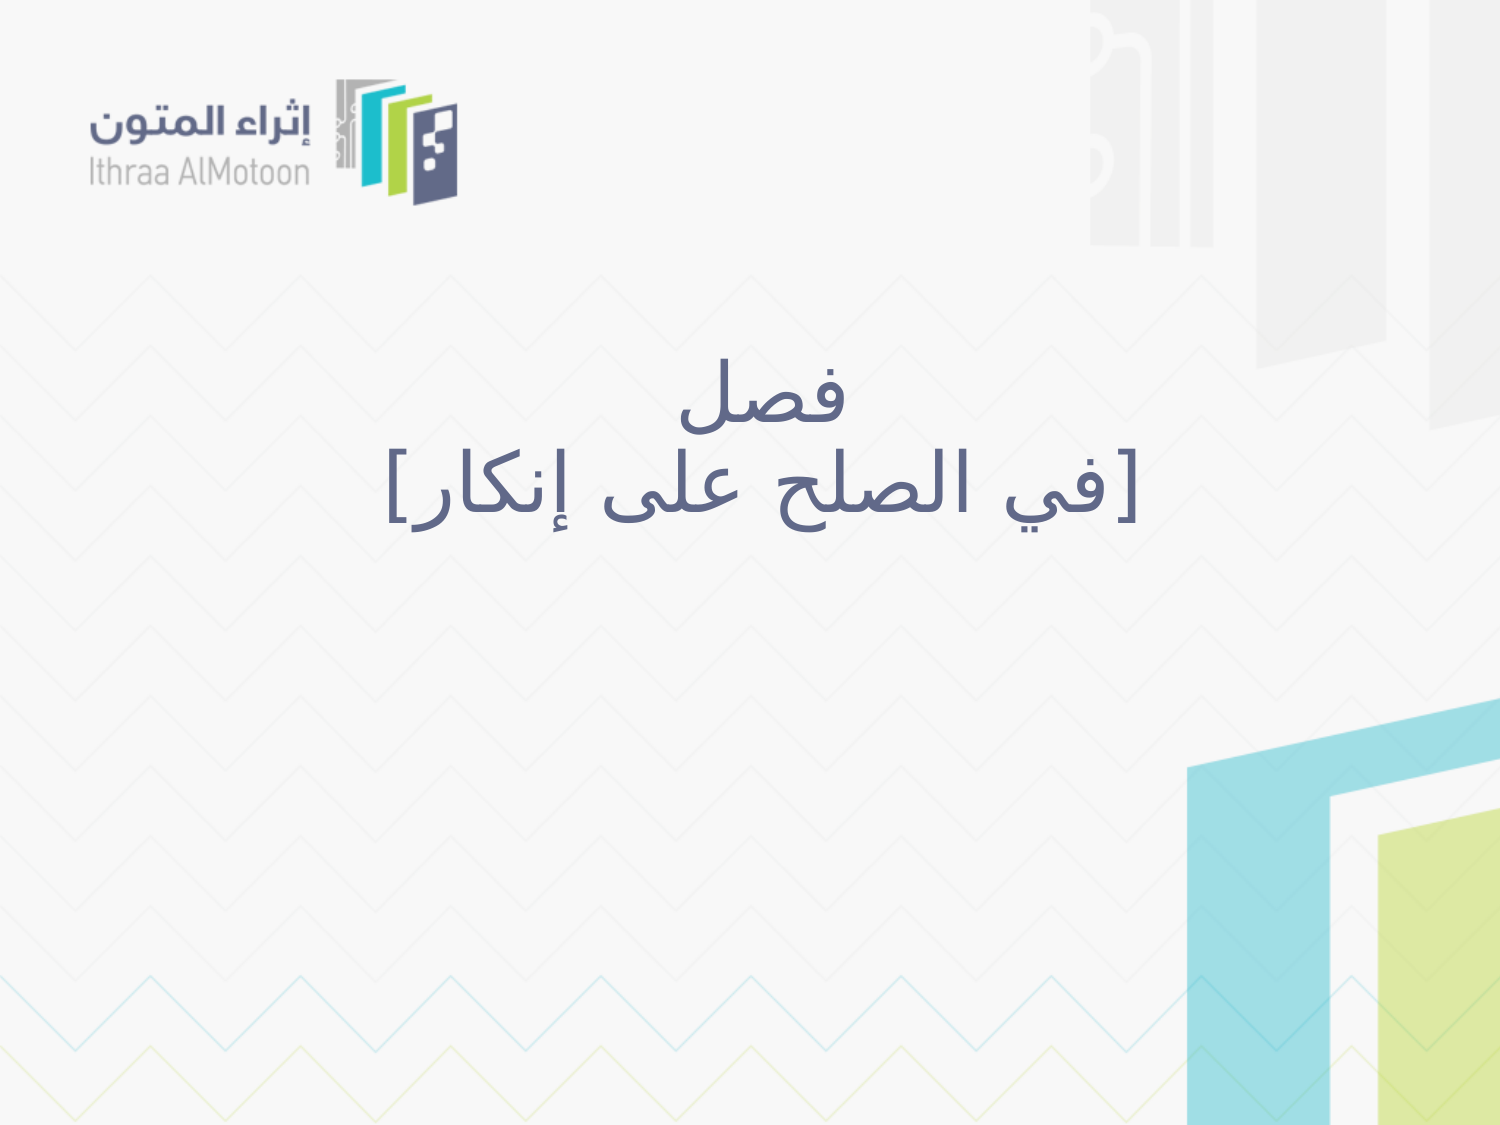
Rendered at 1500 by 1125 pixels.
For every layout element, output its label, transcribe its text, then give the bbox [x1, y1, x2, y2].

title فصل [في الصلح على إنكار] [112, 245, 1388, 637]
picture [0, 0, 1500, 1125]
